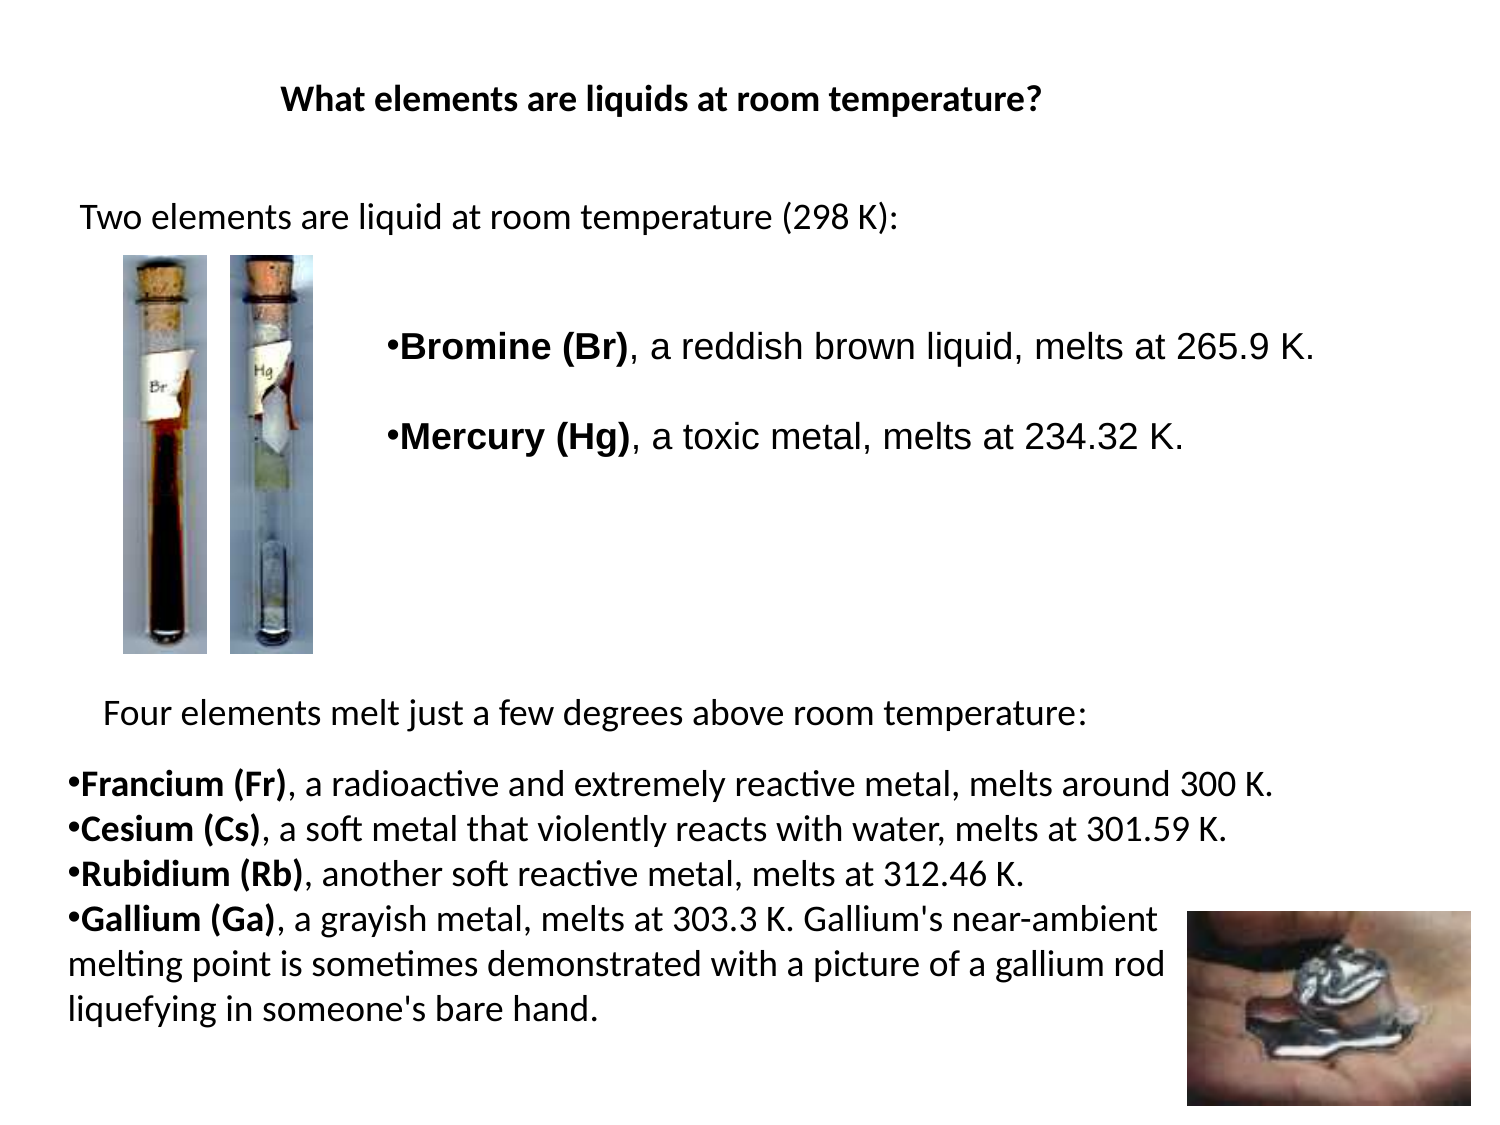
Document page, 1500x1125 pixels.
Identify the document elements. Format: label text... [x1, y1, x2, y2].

text_box Francium (Fr), a radioactive and extremely reactive metal, melts around 300 K. Cesium (Cs), a soft metal that violently reacts with water, melts at 301.59 K. Rubidium (Rb), another soft reactive metal, melts at 312.46 K. Gallium (Ga), a grayish metal, melts at 303.3 K. Gallium's near-ambient melting point is sometimes demonstrated with a picture of a gallium rod liquefying in someone's bare hand. [53, 751, 1294, 1037]
text_box Four elements melt just a few degrees above room temperature: [88, 680, 1294, 741]
text_box What elements are liquids at room temperature? [265, 66, 1220, 127]
text_box Bromine (Br), a reddish brown liquid, melts at 265.9 K. Mercury (Hg), a toxic metal, melts at 234.32 K. [371, 314, 1365, 465]
text_box Two elements are liquid at room temperature (298 K): [64, 184, 1093, 335]
picture [229, 255, 314, 655]
picture [1186, 911, 1471, 1106]
picture [123, 255, 207, 655]
